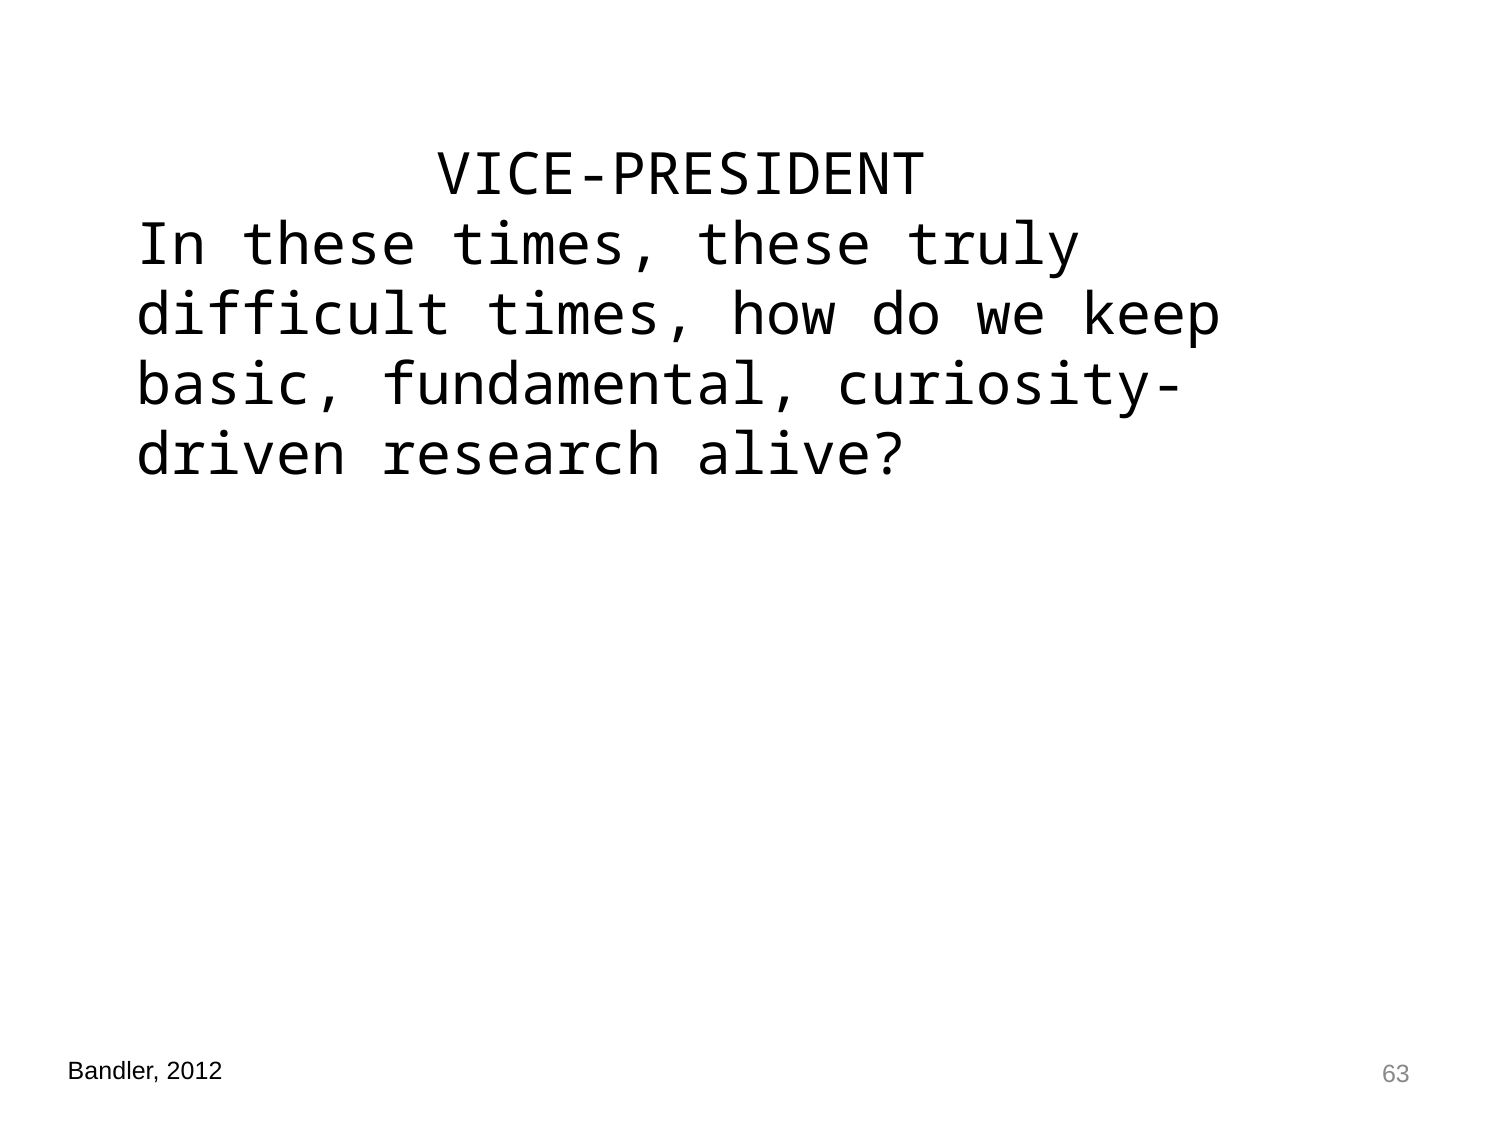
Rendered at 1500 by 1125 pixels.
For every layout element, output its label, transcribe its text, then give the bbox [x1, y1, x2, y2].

slide_number 63 [1074, 1042, 1425, 1103]
text_box VICE-PRESIDENT In these times, these truly difficult times, how do we keep basic, fundamental, curiosity-driven research alive? [135, 135, 1365, 626]
text_box Bandler, 2012 [52, 1046, 408, 1092]
